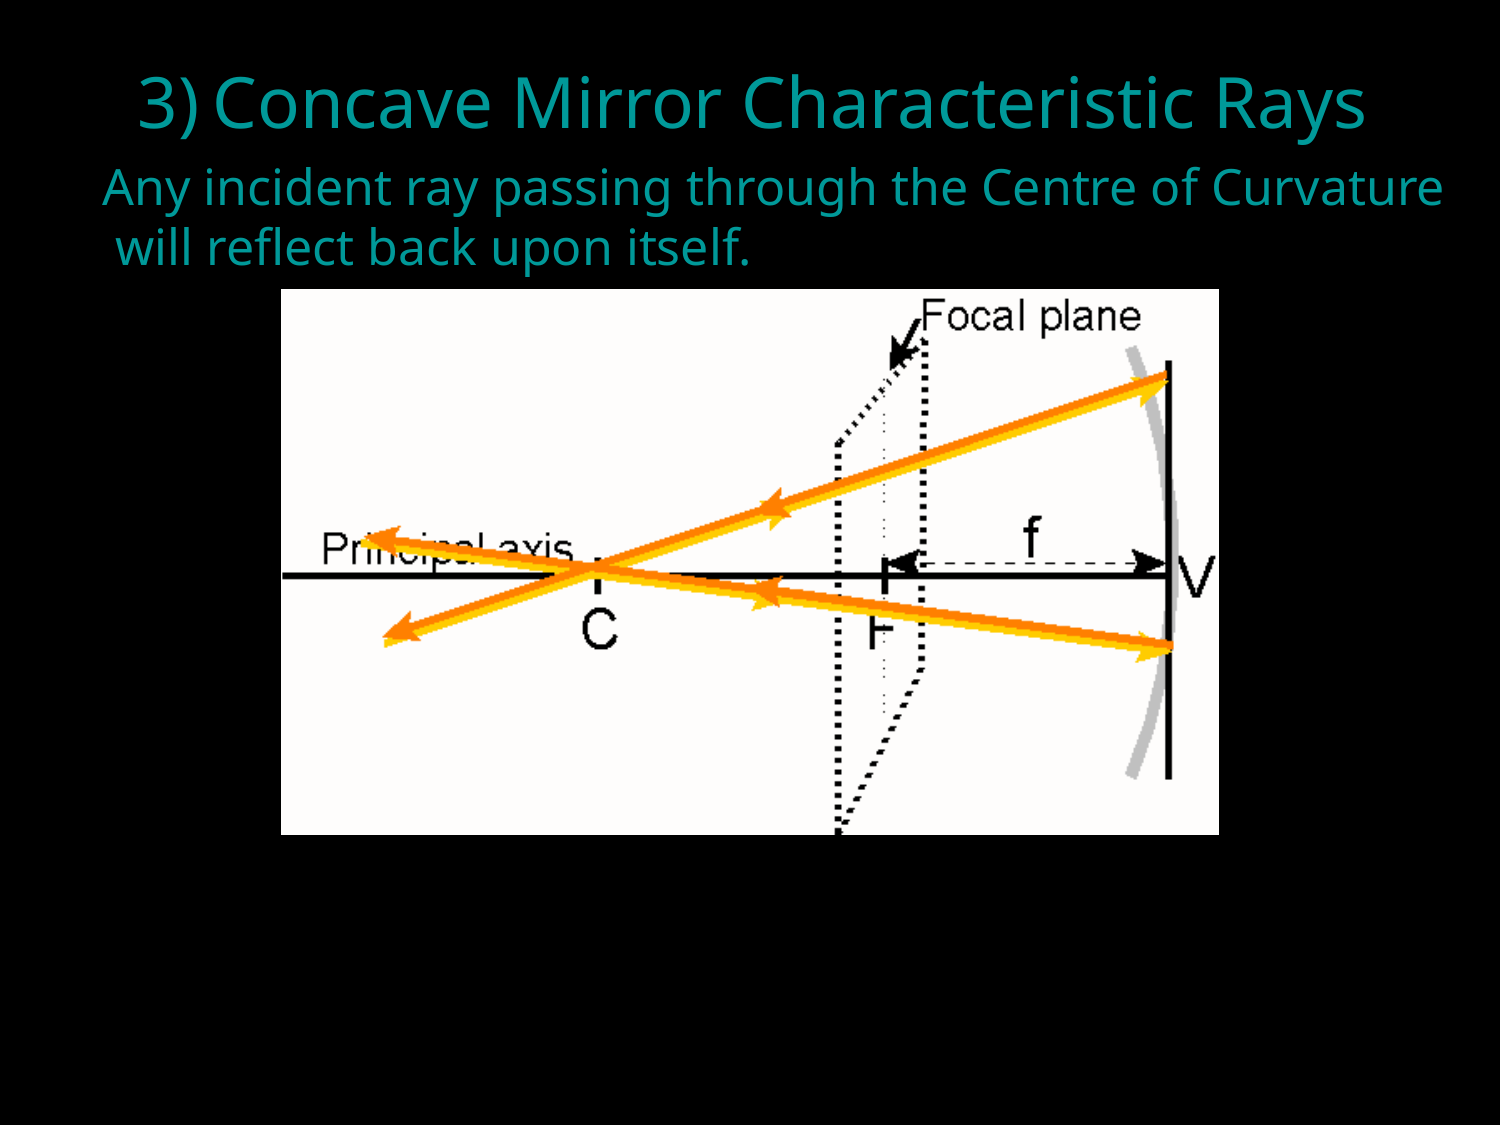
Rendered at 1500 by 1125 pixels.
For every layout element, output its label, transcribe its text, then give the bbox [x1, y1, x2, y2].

picture [281, 289, 1219, 836]
text_box Concave Mirror Characteristic Rays [123, 49, 1384, 150]
text_box Any incident ray passing through the Centre of Curvature will reflect back upon itself. [87, 147, 1461, 283]
